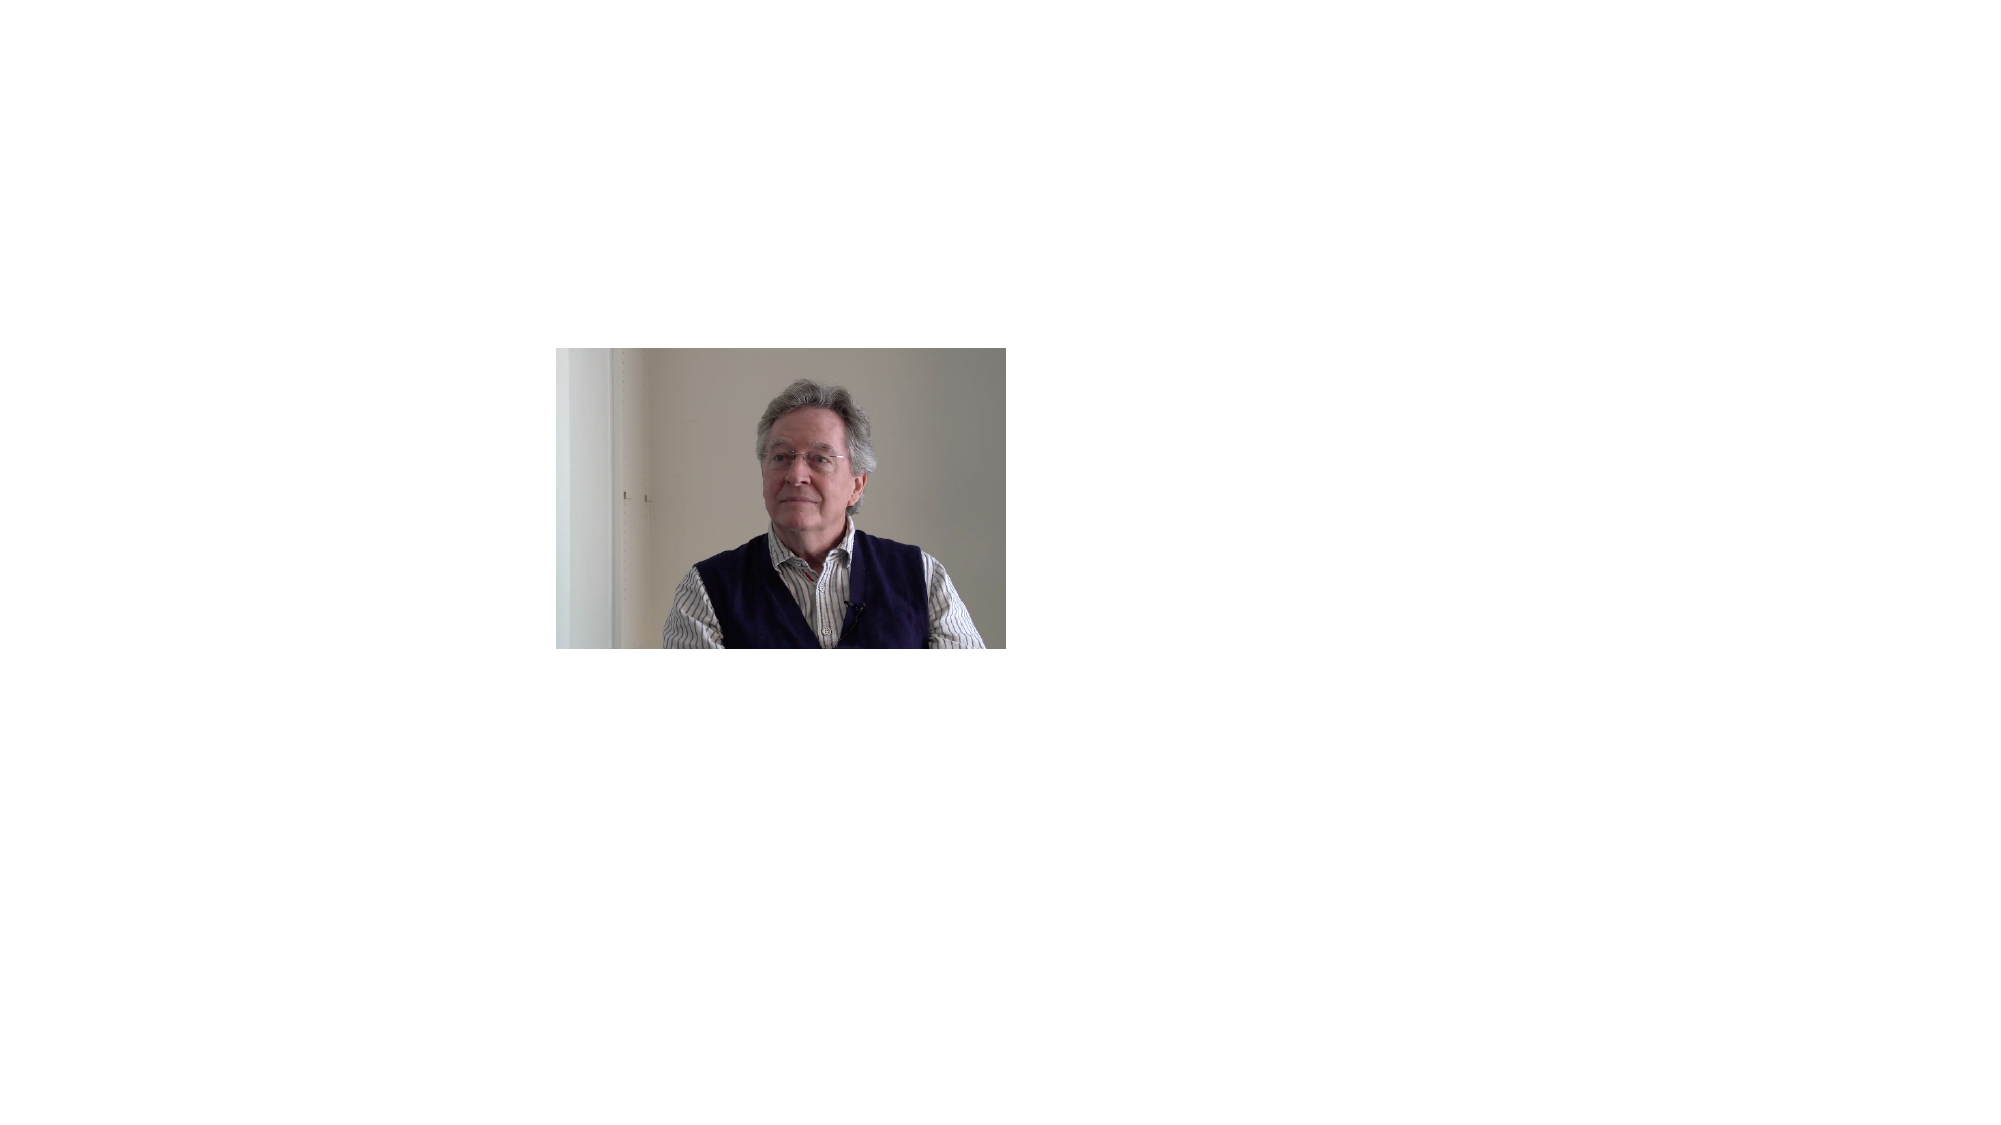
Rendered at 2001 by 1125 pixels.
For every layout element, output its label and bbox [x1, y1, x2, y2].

picture [555, 348, 1006, 649]
